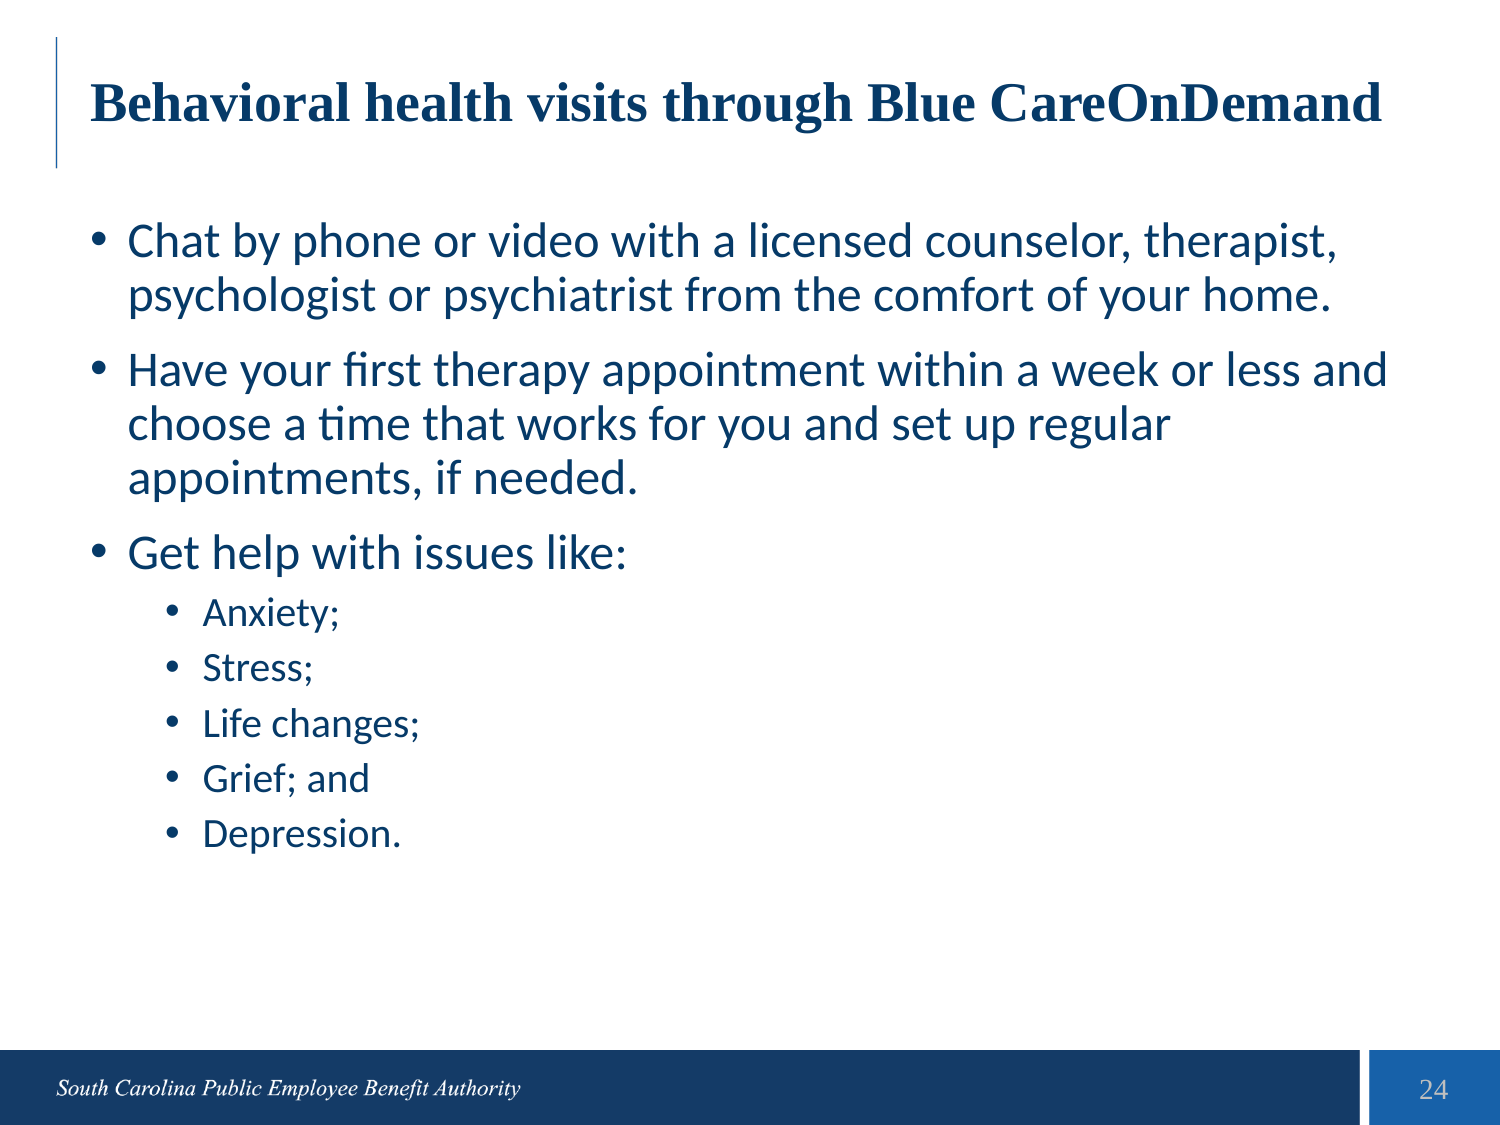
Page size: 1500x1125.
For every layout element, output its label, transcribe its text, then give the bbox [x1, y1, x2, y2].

picture [0, 0, 1500, 1125]
list Chat by phone or video with a licensed counselor, therapist, psychologist or psychiatrist from the comfort of your home. Have your first therapy appointment within a week or less and choose a time that works for you and set up regular appointments, if needed. Get help with issues like: Anxiety; Stress; Life changes; Grief; and Depression. [75, 206, 1425, 1032]
slide_number 24 [1368, 1050, 1500, 1125]
title Behavioral health visits through Blue CareOnDemand [75, 37, 1425, 170]
